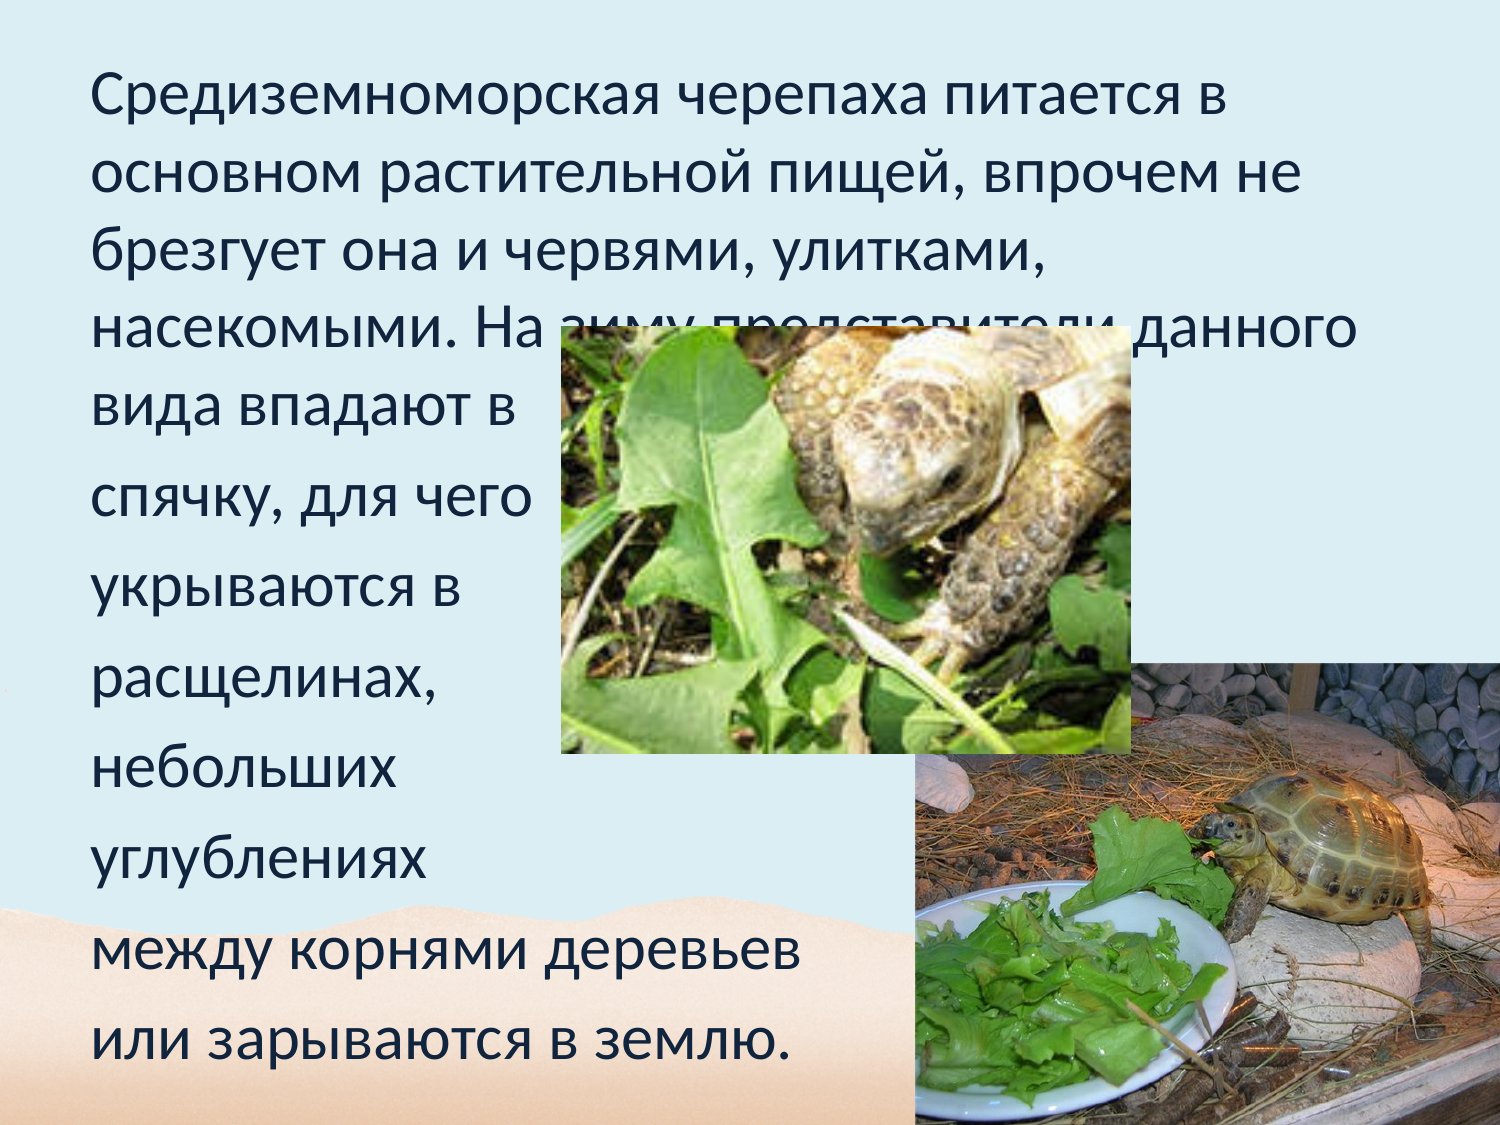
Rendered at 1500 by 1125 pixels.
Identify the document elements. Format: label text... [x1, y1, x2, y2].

picture [560, 326, 1500, 1125]
list Средиземноморская черепаха питается в основном растительной пищей, впрочем не брезгует она и червями, улитками, насекомыми. На зиму представители данного вида впадают в спячку, для чего укрываются в расщелинах, небольших углублениях между корнями деревьев или зарываются в землю. [75, 42, 1425, 1083]
